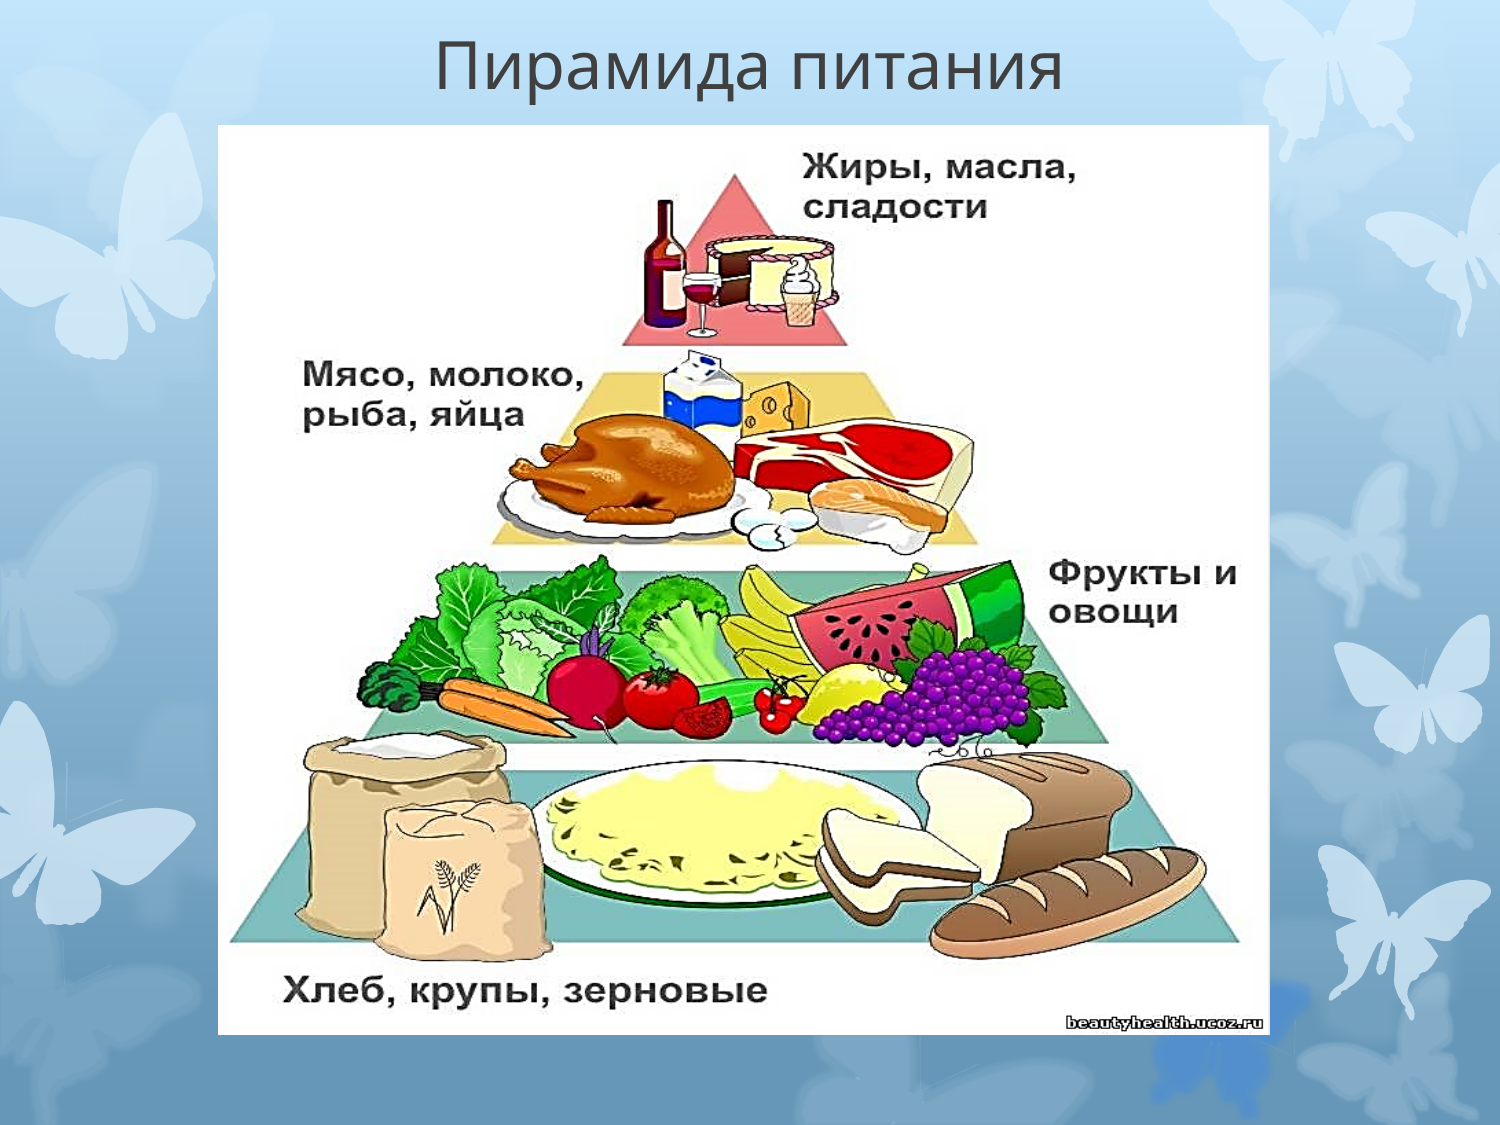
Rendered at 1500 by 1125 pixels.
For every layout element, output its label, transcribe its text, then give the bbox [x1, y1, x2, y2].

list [217, 124, 1271, 1036]
title Пирамида питания [165, 0, 1335, 126]
